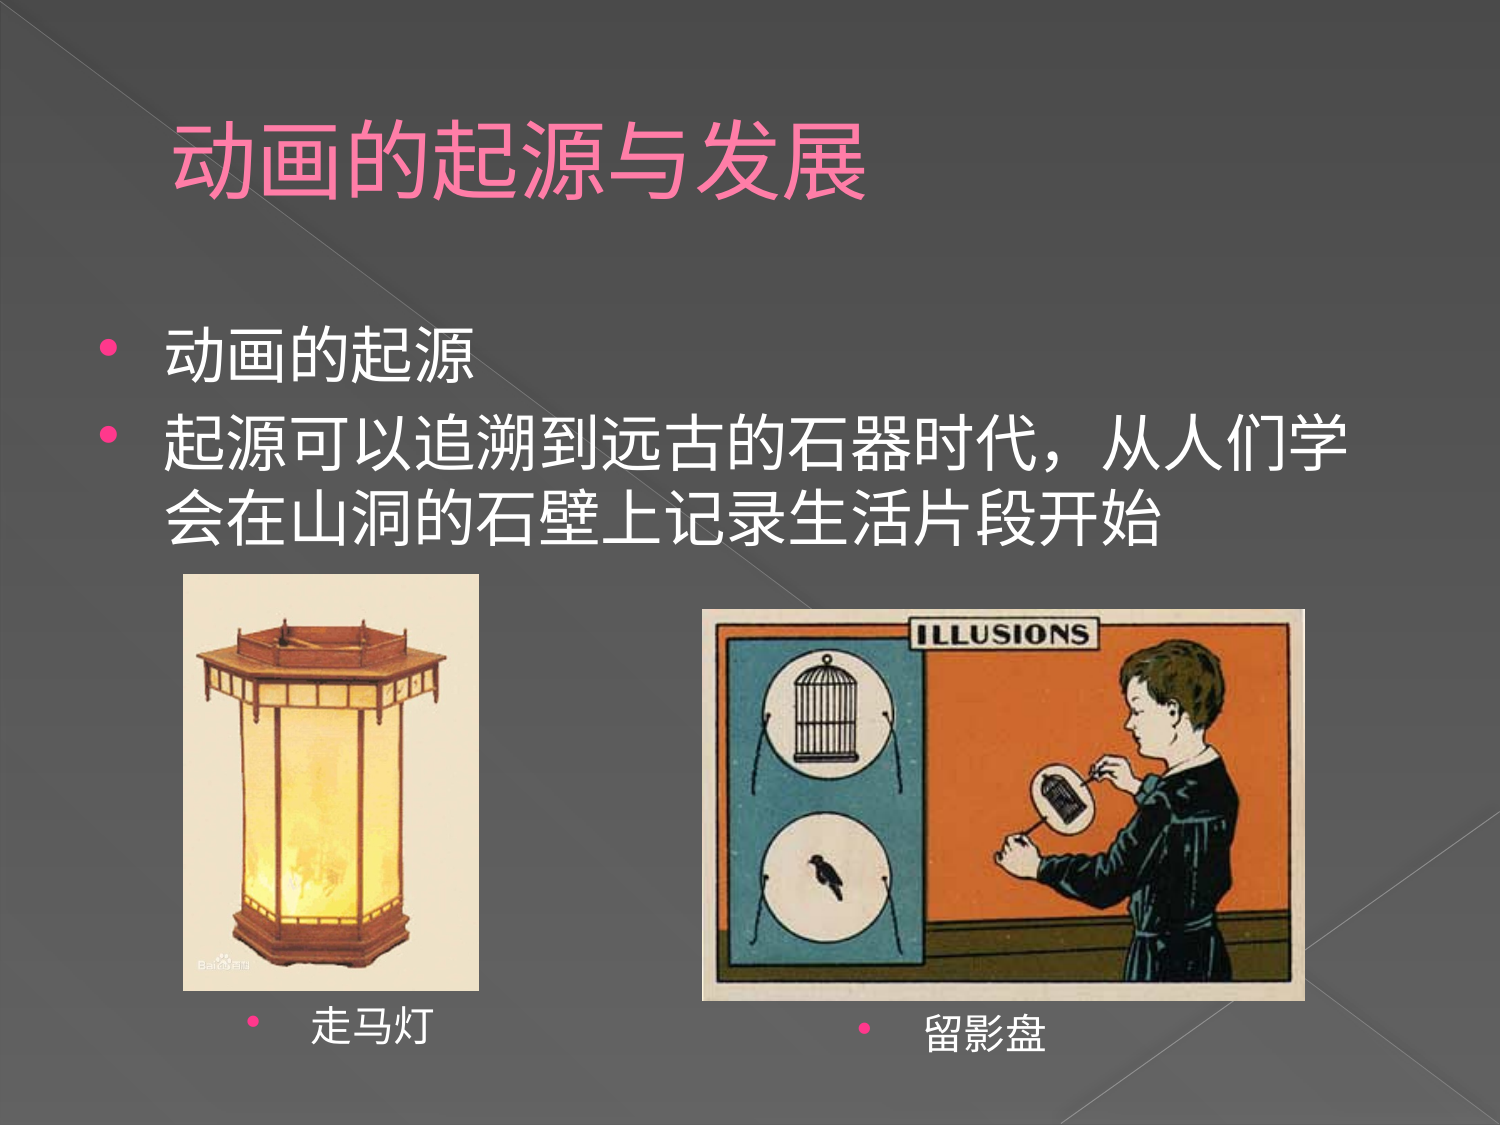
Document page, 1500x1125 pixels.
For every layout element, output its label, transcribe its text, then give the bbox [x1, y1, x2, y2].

picture [182, 574, 479, 991]
list 动画的起源 起源可以追溯到远古的石器时代，从人们学会在山洞的石壁上记录生活片段开始 [75, 308, 1425, 1059]
picture [702, 609, 1305, 1001]
text_box 留影盘 [833, 1001, 1063, 1066]
text_box 走马灯 [222, 992, 451, 1058]
title 动画的起源与发展 [75, 43, 1425, 274]
